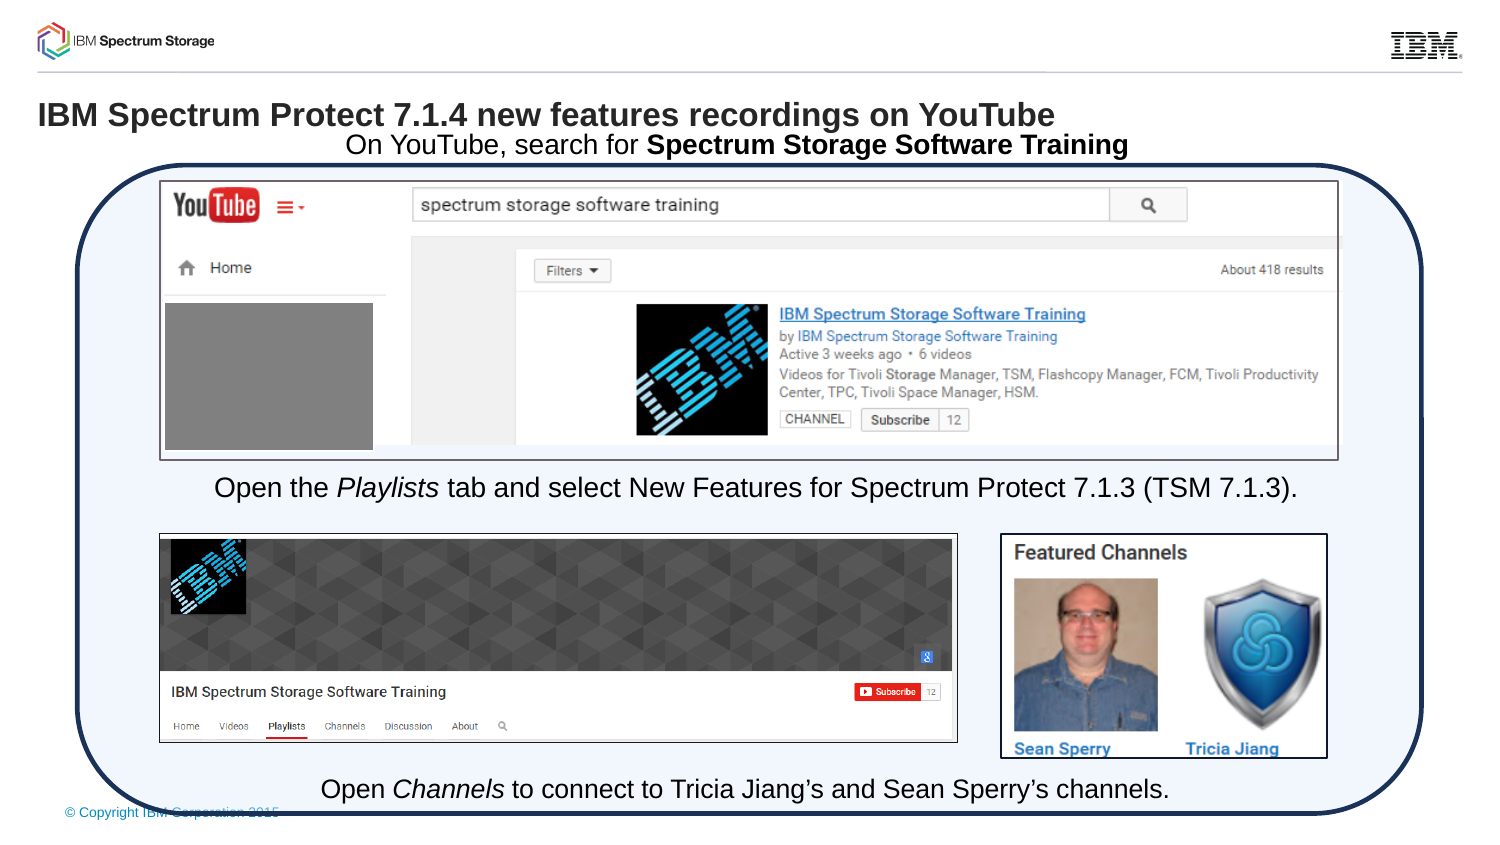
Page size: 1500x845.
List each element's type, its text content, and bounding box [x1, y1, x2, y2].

text_box [77, 165, 1422, 812]
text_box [159, 533, 1328, 813]
text_box On YouTube, search for Spectrum Storage Software Training [260, 118, 1215, 165]
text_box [159, 180, 1343, 511]
title IBM Spectrum Protect 7.1.4 new features recordings on YouTube [37, 84, 1388, 143]
footer © Copyright IBM Corporation 2015 [50, 797, 963, 826]
